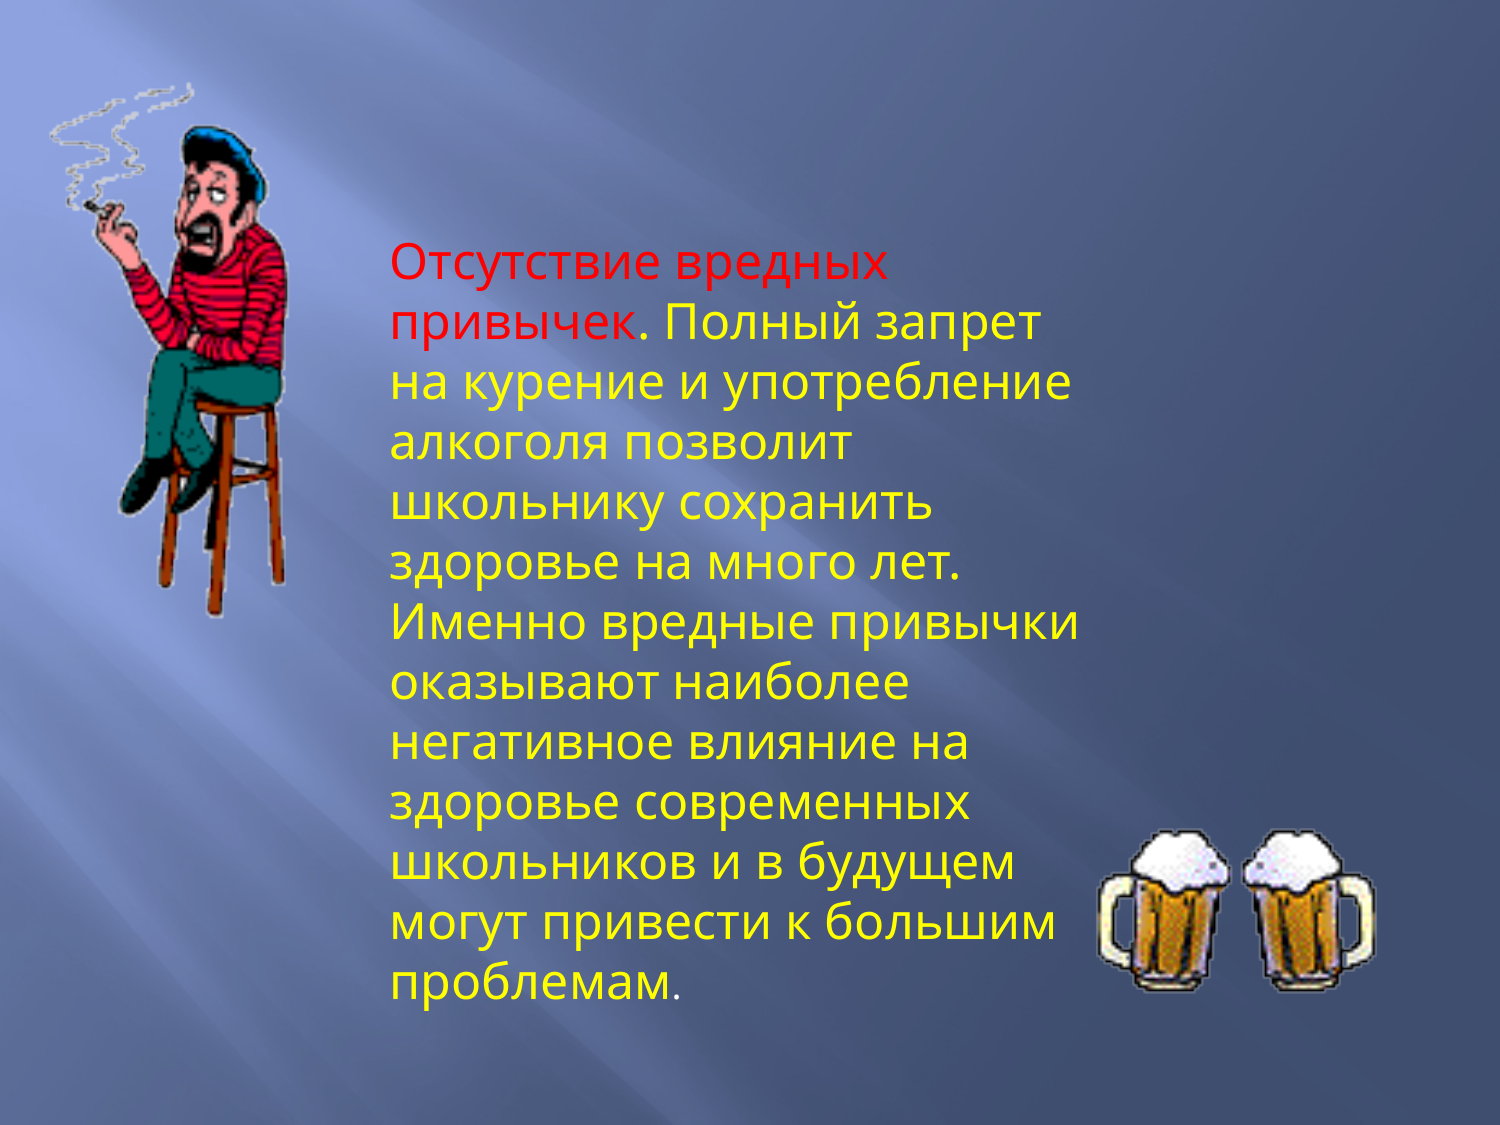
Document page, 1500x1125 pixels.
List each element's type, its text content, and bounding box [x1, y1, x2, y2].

picture [1066, 726, 1406, 1009]
text_box Отсутствие вредных привычек. Полный запрет на курение и употребление алкоголя позволит школьнику сохранить здоровье на много лет. Именно вредные привычки оказывают наиболее негативное влияние на здоровье современных школьников и в будущем могут привести к большим проблемам. [374, 222, 1125, 1018]
picture [34, 58, 361, 645]
